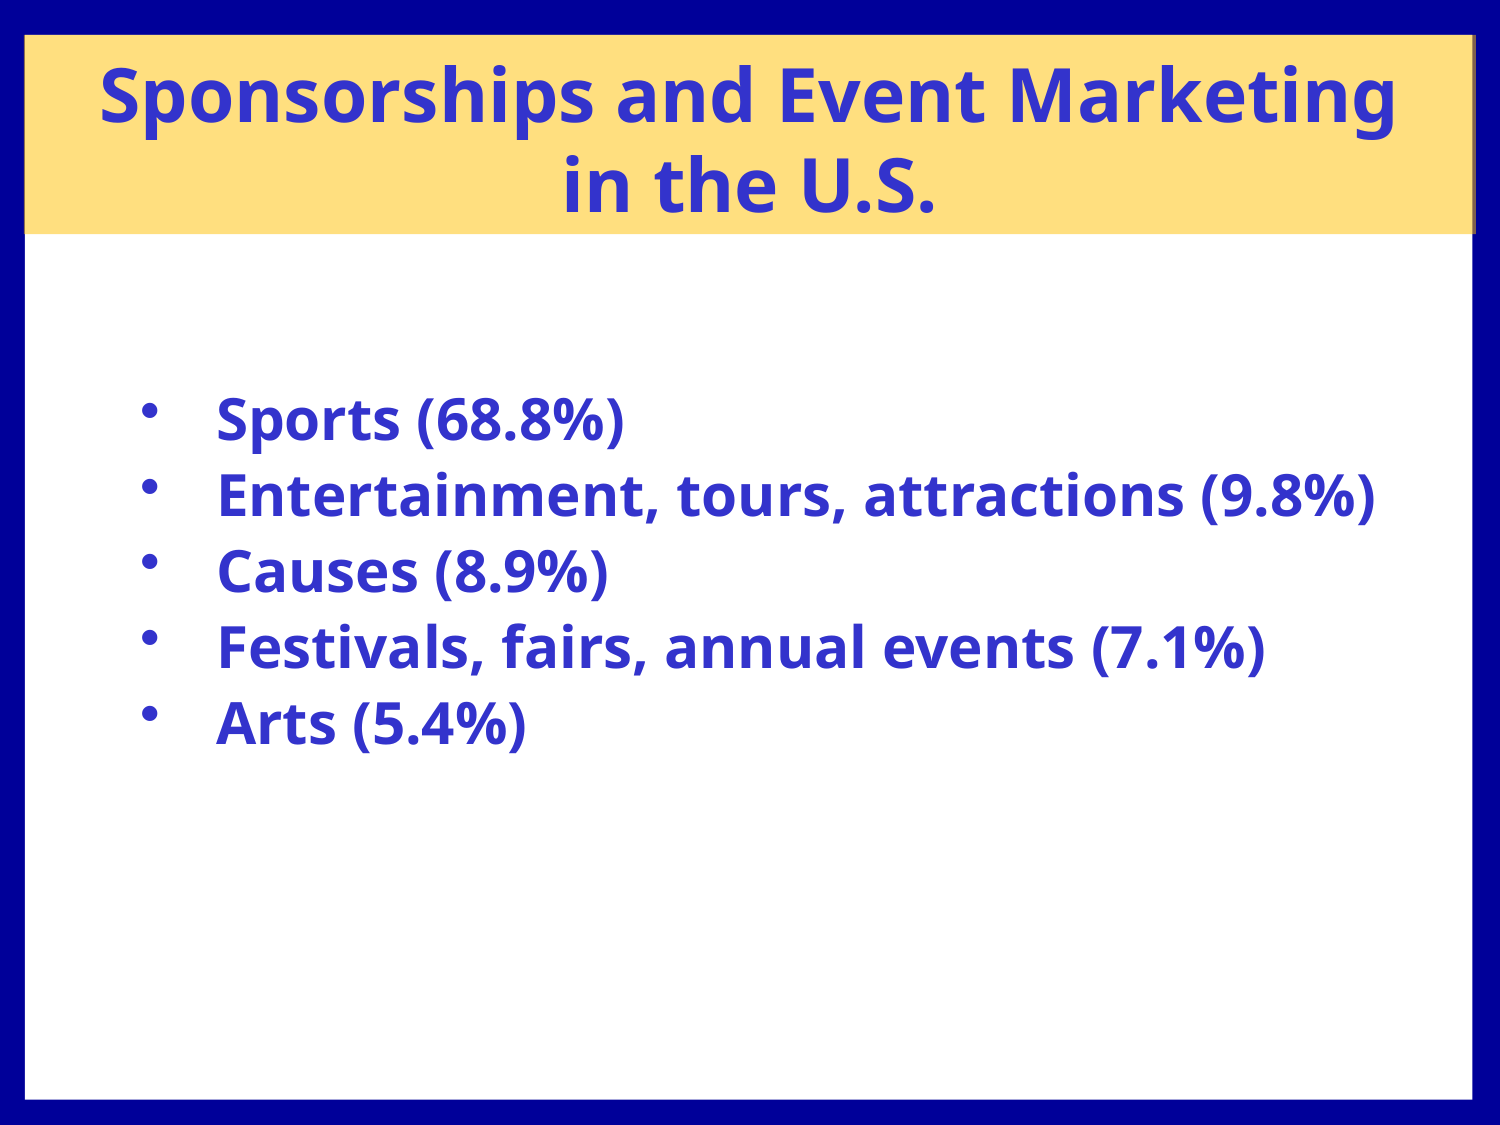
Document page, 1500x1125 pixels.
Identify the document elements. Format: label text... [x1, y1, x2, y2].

text_box [23, 34, 1476, 49]
title Sponsorships and Event Marketing in the U.S. [0, 49, 1500, 226]
subtitle Sports (68.8%) Entertainment, tours, attractions (9.8%) Causes (8.9%) Festivals, fairs, annual events (7.1%) Arts (5.4%) [124, 374, 1438, 813]
text_box [23, 226, 1476, 235]
